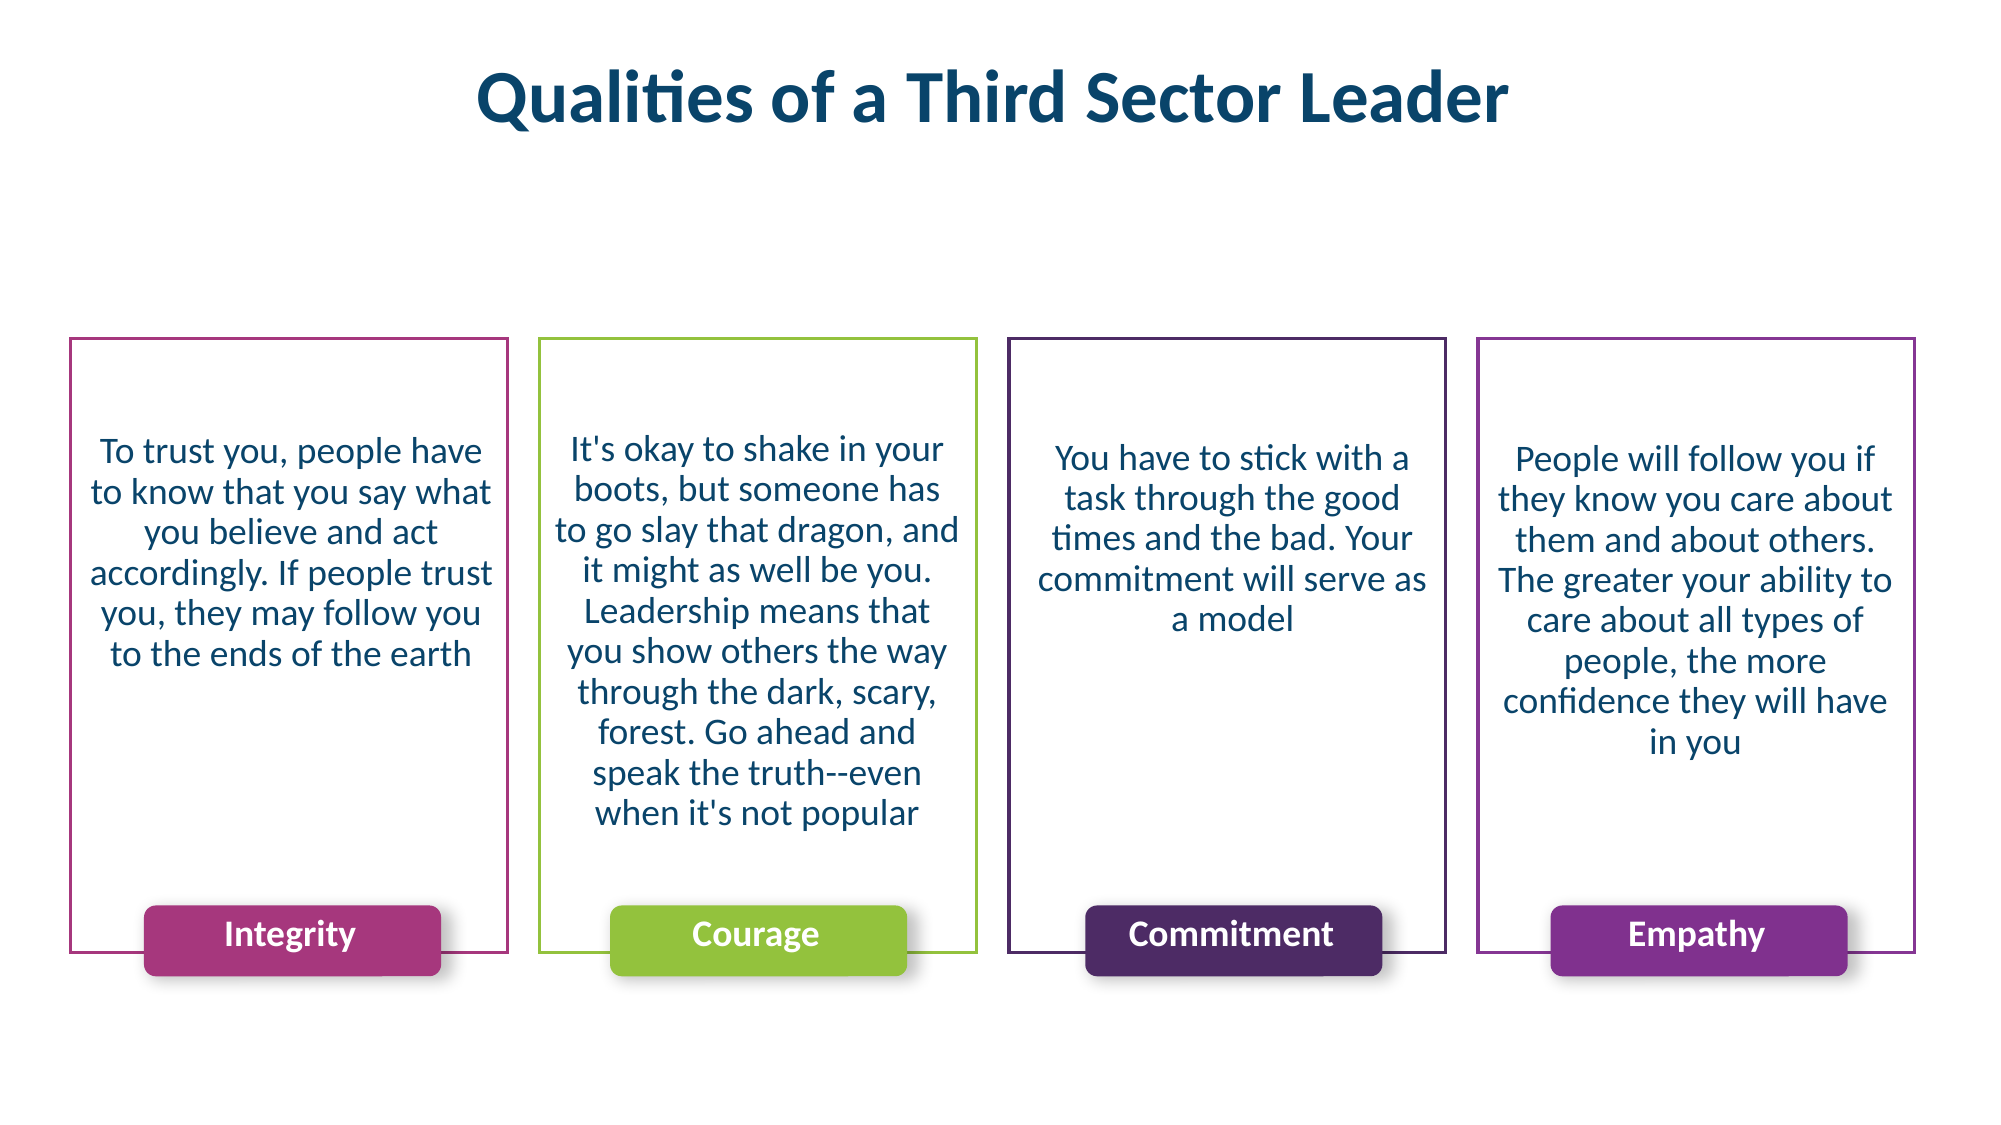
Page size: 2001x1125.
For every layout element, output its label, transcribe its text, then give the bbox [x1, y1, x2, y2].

list To trust you, people have to know that you say what you believe and act accordingly. If people trust you, they may follow you to the ends of the earth [73, 423, 510, 542]
list People will follow you if they know you care about them and about others. The greater your ability to care about all types of people, the more confidence they will have in you [1477, 431, 1914, 549]
list Commitment [1014, 906, 1449, 953]
list Empathy [1479, 906, 1914, 953]
list It's okay to shake in your boots, but someone has to go slay that dragon, and it might as well be you. Leadership means that you show others the way through the dark, scary, forest. Go ahead and speak the truth--even when it's not popular [539, 421, 976, 540]
list Courage [539, 906, 974, 953]
list Integrity [73, 906, 508, 953]
list Qualities of a Third Sector Leader [73, 50, 1915, 294]
list You have to stick with a task through the good times and the bad. Your commitment will serve as a model [1014, 430, 1451, 548]
